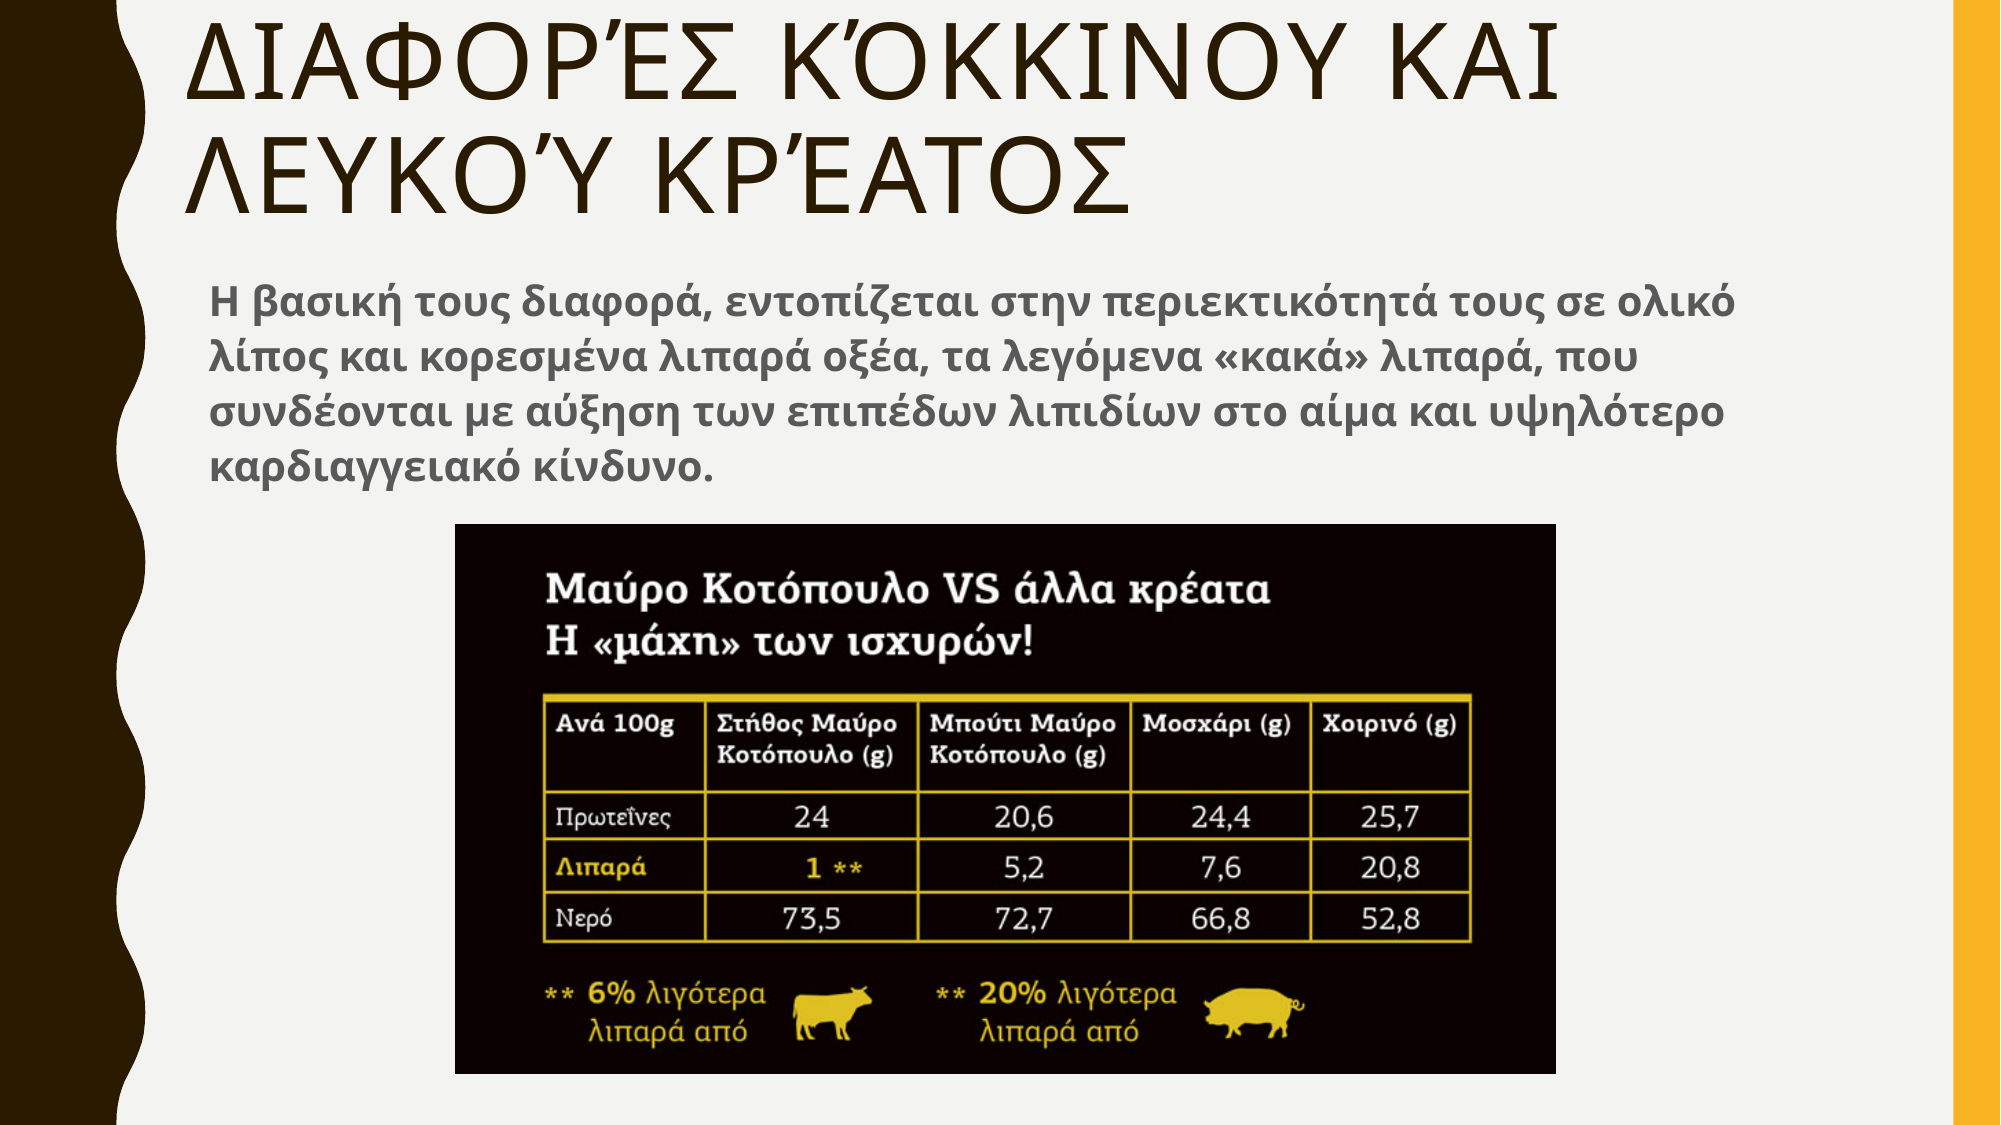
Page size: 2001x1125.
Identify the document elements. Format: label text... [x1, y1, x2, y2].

list Η βασική τους διαφορά, εντοπίζεται στην περιεκτικότητά τους σε ολικό λίπος και κορεσμένα λιπαρά οξέα, τα λεγόμενα «κακά» λιπαρά, που συνδέονται με αύξηση των επιπέδων λιπιδίων στο αίμα και υψηλότερο καρδιαγγειακό κίνδυνο. [193, 262, 1875, 897]
title Διαφορές κόκκινου και λευκού κρέατος [170, 0, 1981, 308]
picture [455, 524, 1556, 1074]
